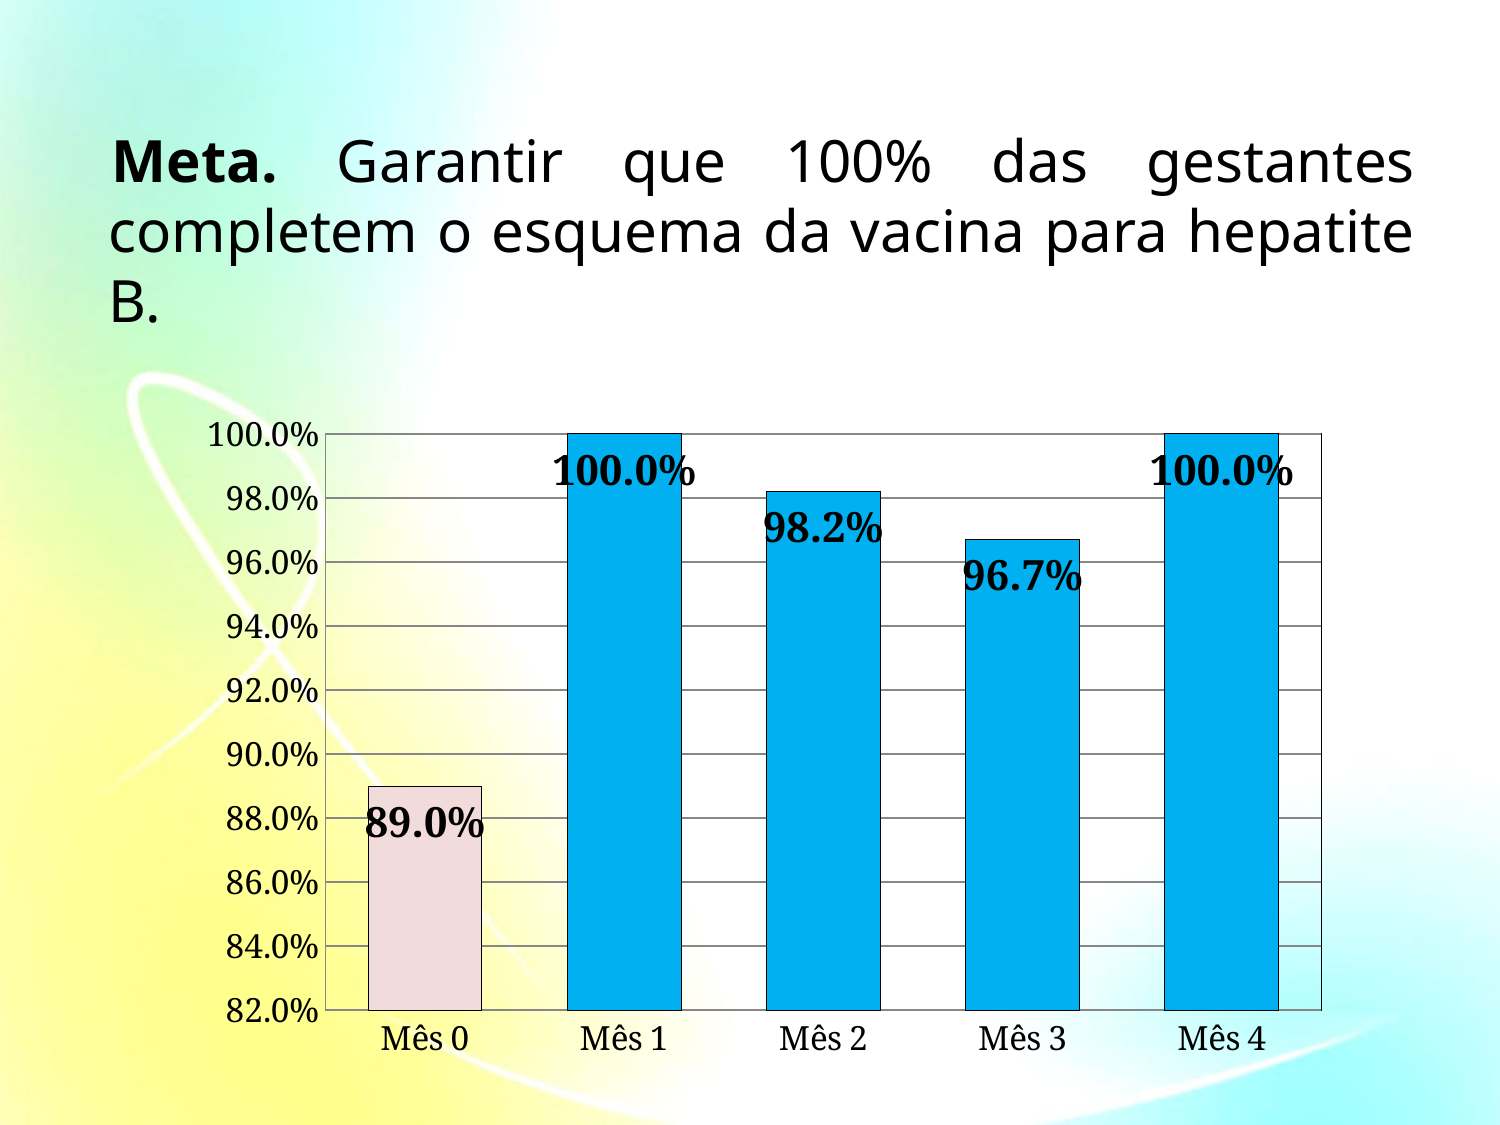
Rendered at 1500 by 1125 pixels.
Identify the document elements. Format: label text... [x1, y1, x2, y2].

chart [152, 386, 1360, 1125]
picture [0, 0, 1500, 1125]
list Meta. Garantir que 100% das gestantes completem o esquema da vacina para hepatite B. [93, 116, 1430, 376]
